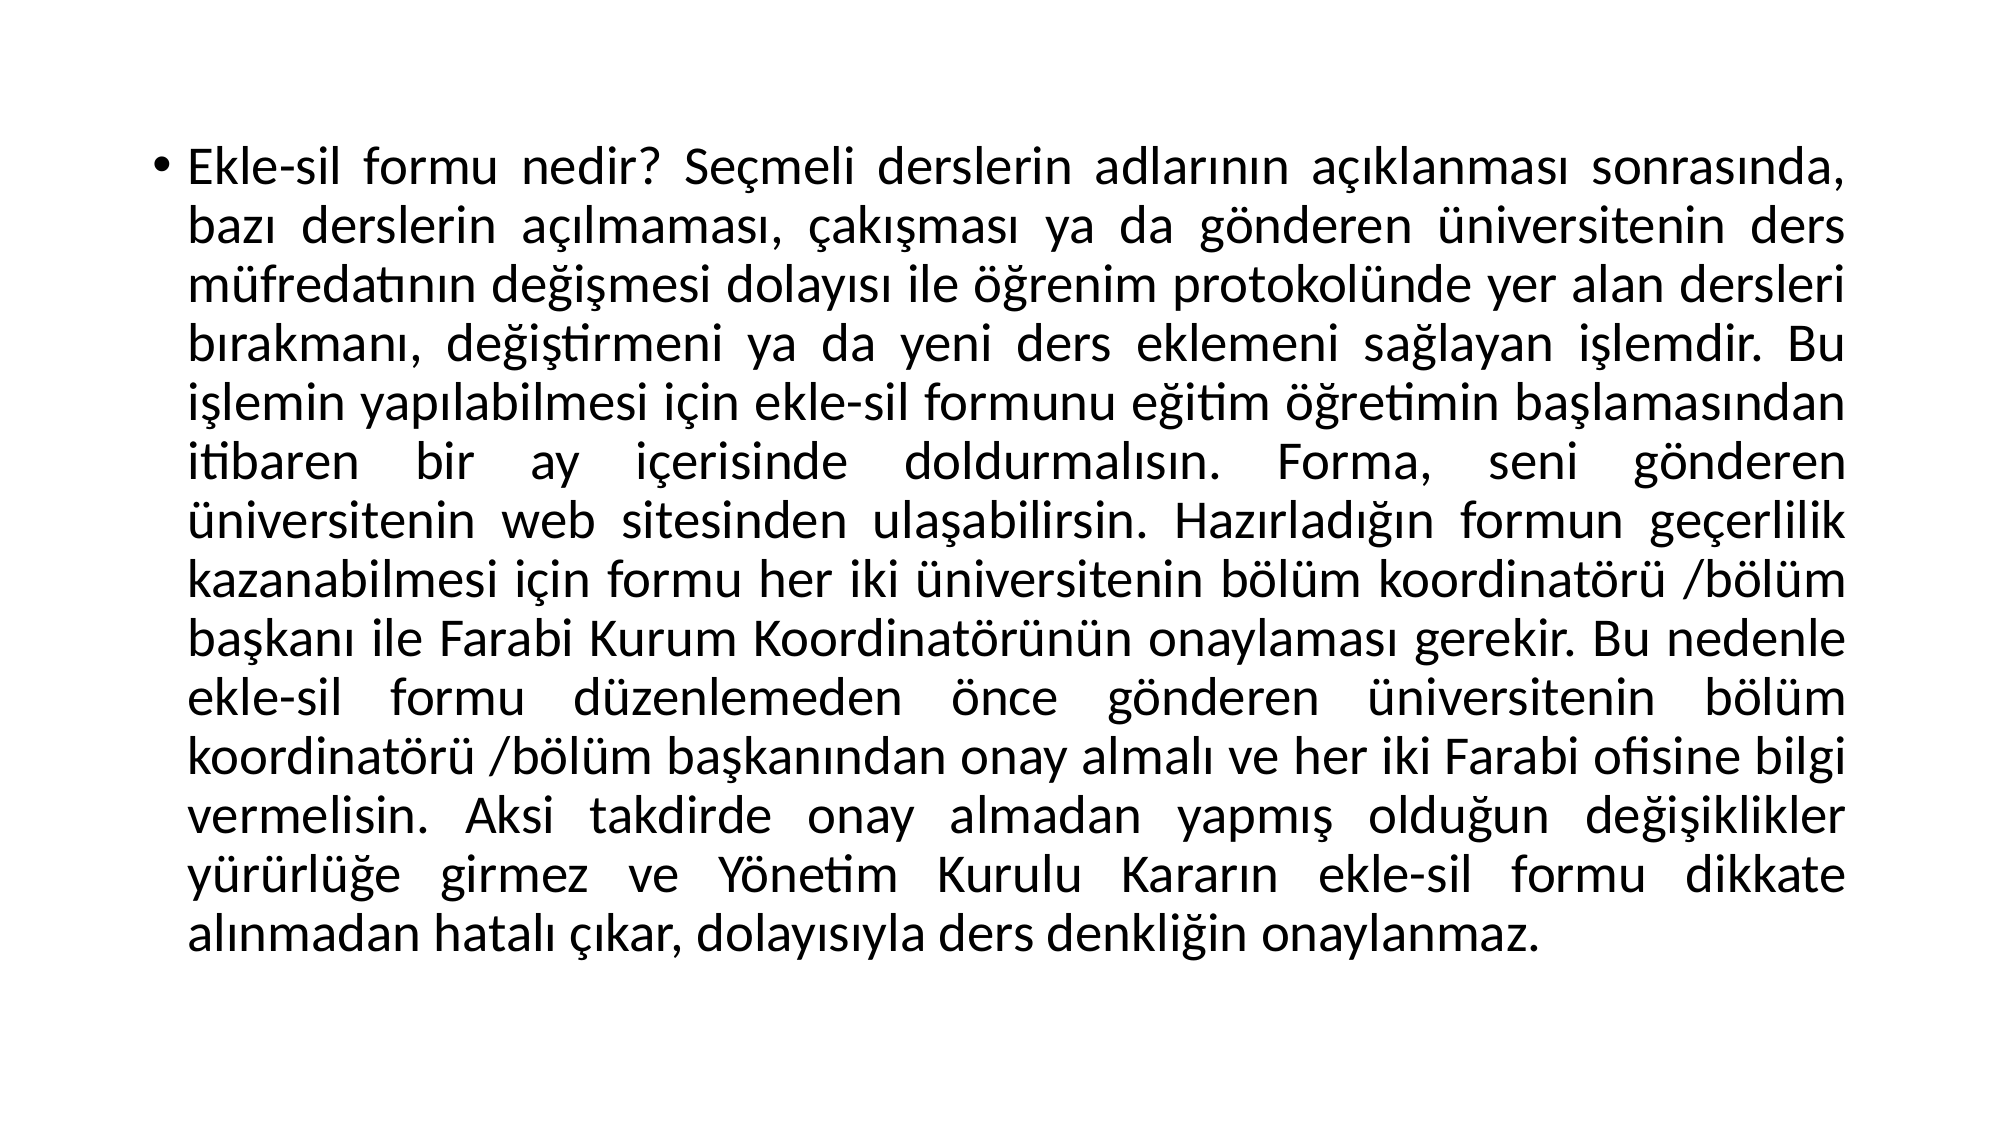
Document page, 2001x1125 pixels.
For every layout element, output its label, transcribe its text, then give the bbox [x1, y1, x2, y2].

list Ekle-sil formu nedir? Seçmeli derslerin adlarının açıklanması sonrasında, bazı derslerin açılmaması, çakışması ya da gönderen üniversitenin ders müfredatının değişmesi dolayısı ile öğrenim protokolünde yer alan dersleri bırakmanı, değiştirmeni ya da yeni ders eklemeni sağlayan işlemdir. Bu işlemin yapılabilmesi için ekle-sil formunu eğitim öğretimin başlamasından itibaren bir ay içerisinde doldurmalısın. Forma, seni gönderen üniversitenin web sitesinden ulaşabilirsin. Hazırladığın formun geçerlilik kazanabilmesi için formu her iki üniversitenin bölüm koordinatörü /bölüm başkanı ile Farabi Kurum Koordinatörünün onaylaması gerekir. Bu nedenle ekle-sil formu düzenlemeden önce gönderen üniversitenin bölüm koordinatörü /bölüm başkanından onay almalı ve her iki Farabi ofisine bilgi vermelisin. Aksi takdirde onay almadan yapmış olduğun değişiklikler yürürlüğe girmez ve Yönetim Kurulu Kararın ekle-sil formu dikkate alınmadan hatalı çıkar, dolayısıyla ders denkliğin onaylanmaz. [137, 129, 1863, 1014]
